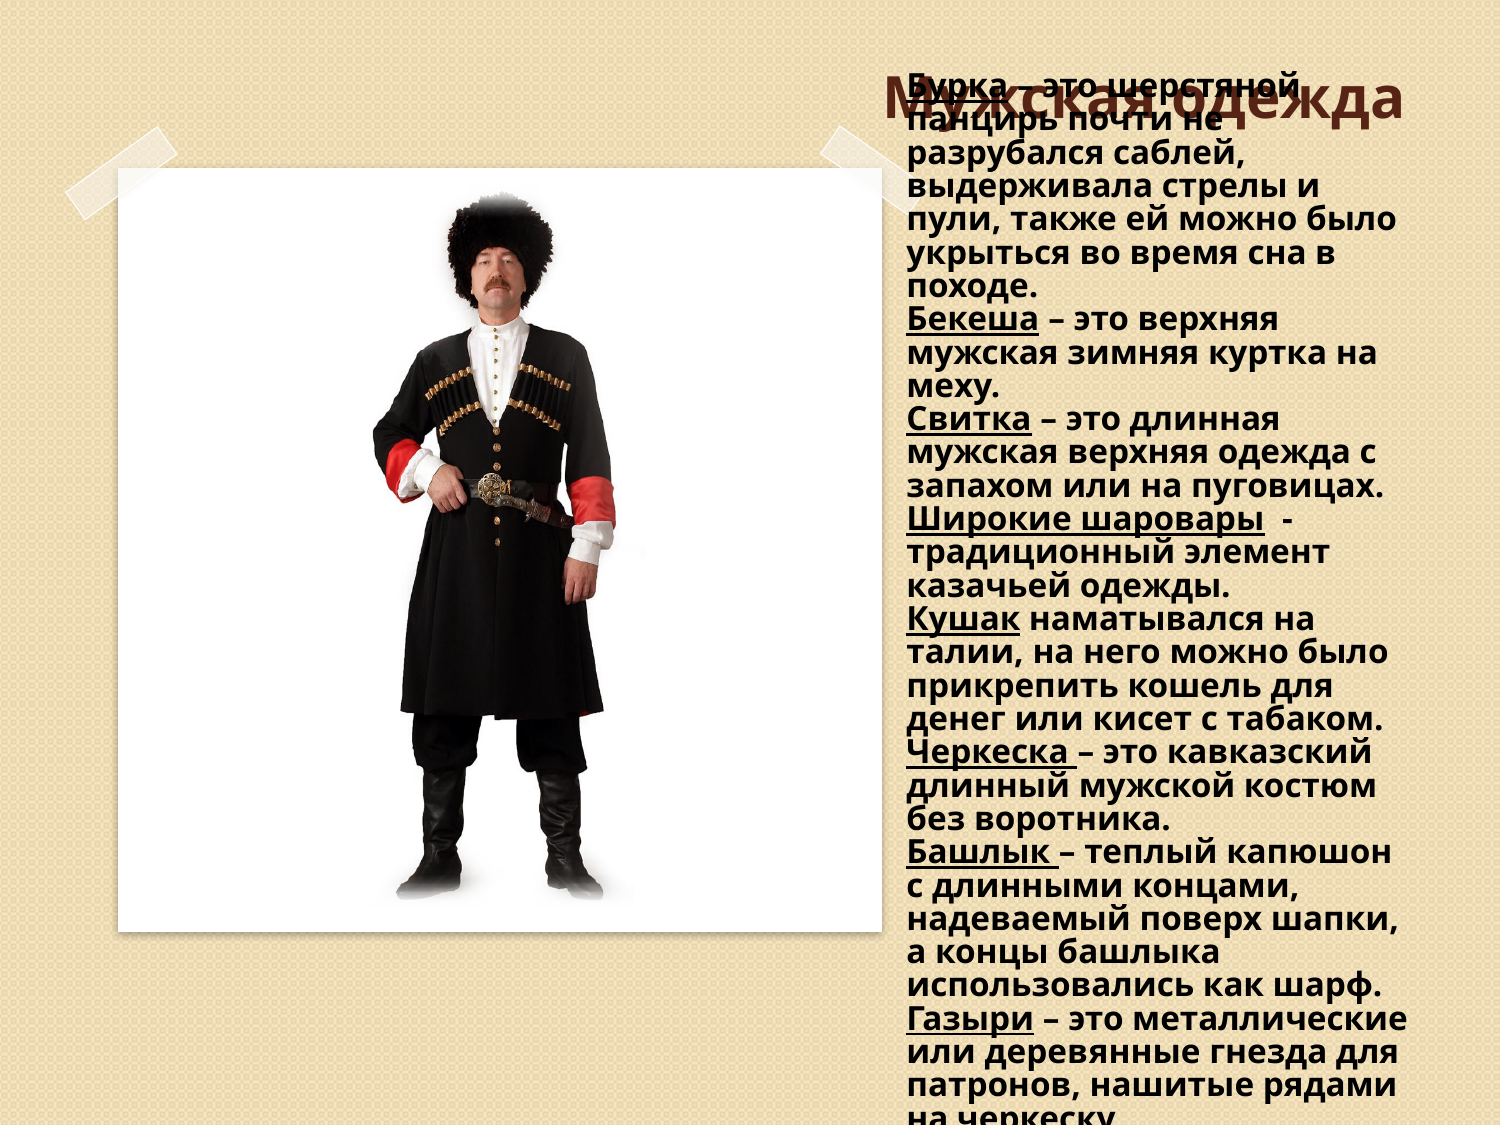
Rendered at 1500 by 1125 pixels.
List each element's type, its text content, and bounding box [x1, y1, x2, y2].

title Мужская одежда [868, 42, 1425, 138]
picture [229, 184, 774, 907]
list Бурка – это шерстяной панцирь почти не разрубался саблей, выдерживала стрелы и пули, также ей можно было укрыться во время сна в походе. Бекеша – это верхняя мужская зимняя куртка на меху. Свитка – это длинная мужская верхняя одежда с запахом или на пуговицах. Широкие шаровары - традиционный элемент казачьей одежды. Кушак наматывался на талии, на него можно было прикрепить кошель для денег или кисет с табаком. Черкеска – это кавказский длинный мужской костюм без воротника. Башлык – теплый капюшон с длинными концами, надеваемый поверх шапки, а концы башлыка использовались как шарф. Газыри – это металлические или деревянные гнезда для патронов, нашитые рядами на черкеску. [891, 137, 1425, 1071]
